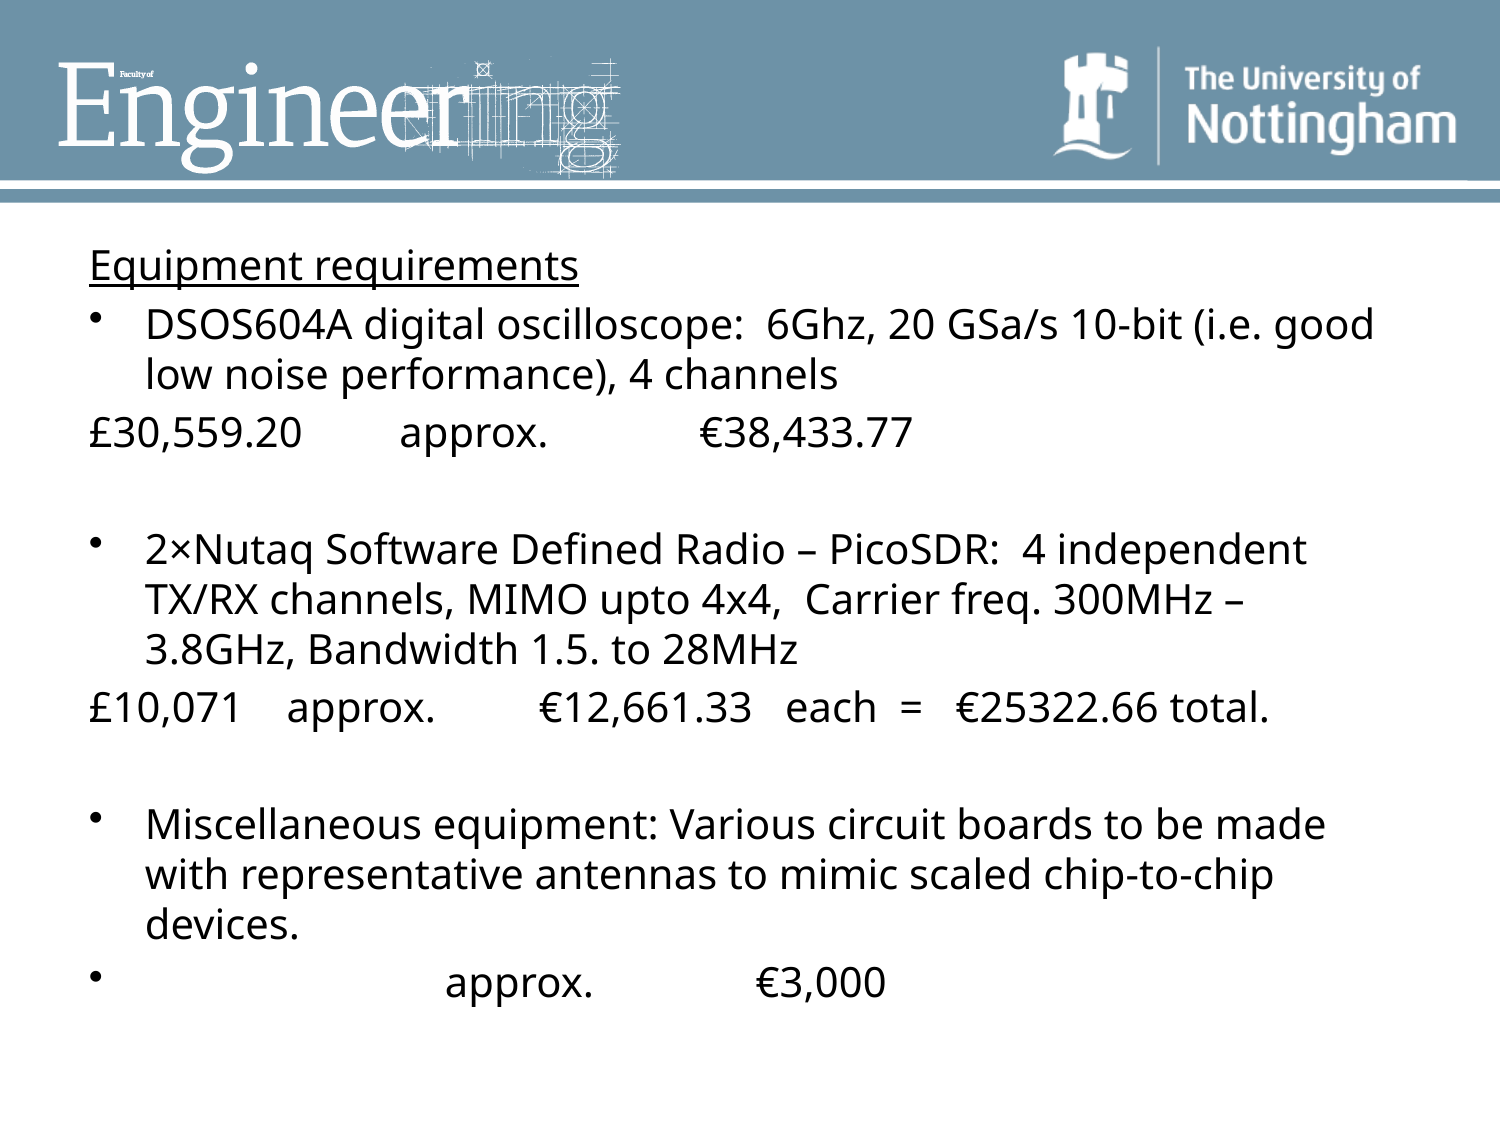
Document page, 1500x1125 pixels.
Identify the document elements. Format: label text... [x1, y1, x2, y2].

text_box Equipment requirements DSOS604A digital oscilloscope: 6Ghz, 20 GSa/s 10-bit (i.e. good low noise performance), 4 channels £30,559.20 approx. €38,433.77 2×Nutaq Software Defined Radio – PicoSDR: 4 independent TX/RX channels, MIMO upto 4x4, Carrier freq. 300MHz – 3.8GHz, Bandwidth 1.5. to 28MHz £10,071 approx. €12,661.33 each = €25322.66 total. Miscellaneous equipment: Various circuit boards to be made with representative antennas to mimic scaled chip-to-chip devices. approx. €3,000 [74, 231, 1424, 891]
picture [1033, 18, 1476, 180]
picture [53, 54, 621, 180]
picture [1033, 189, 1476, 195]
